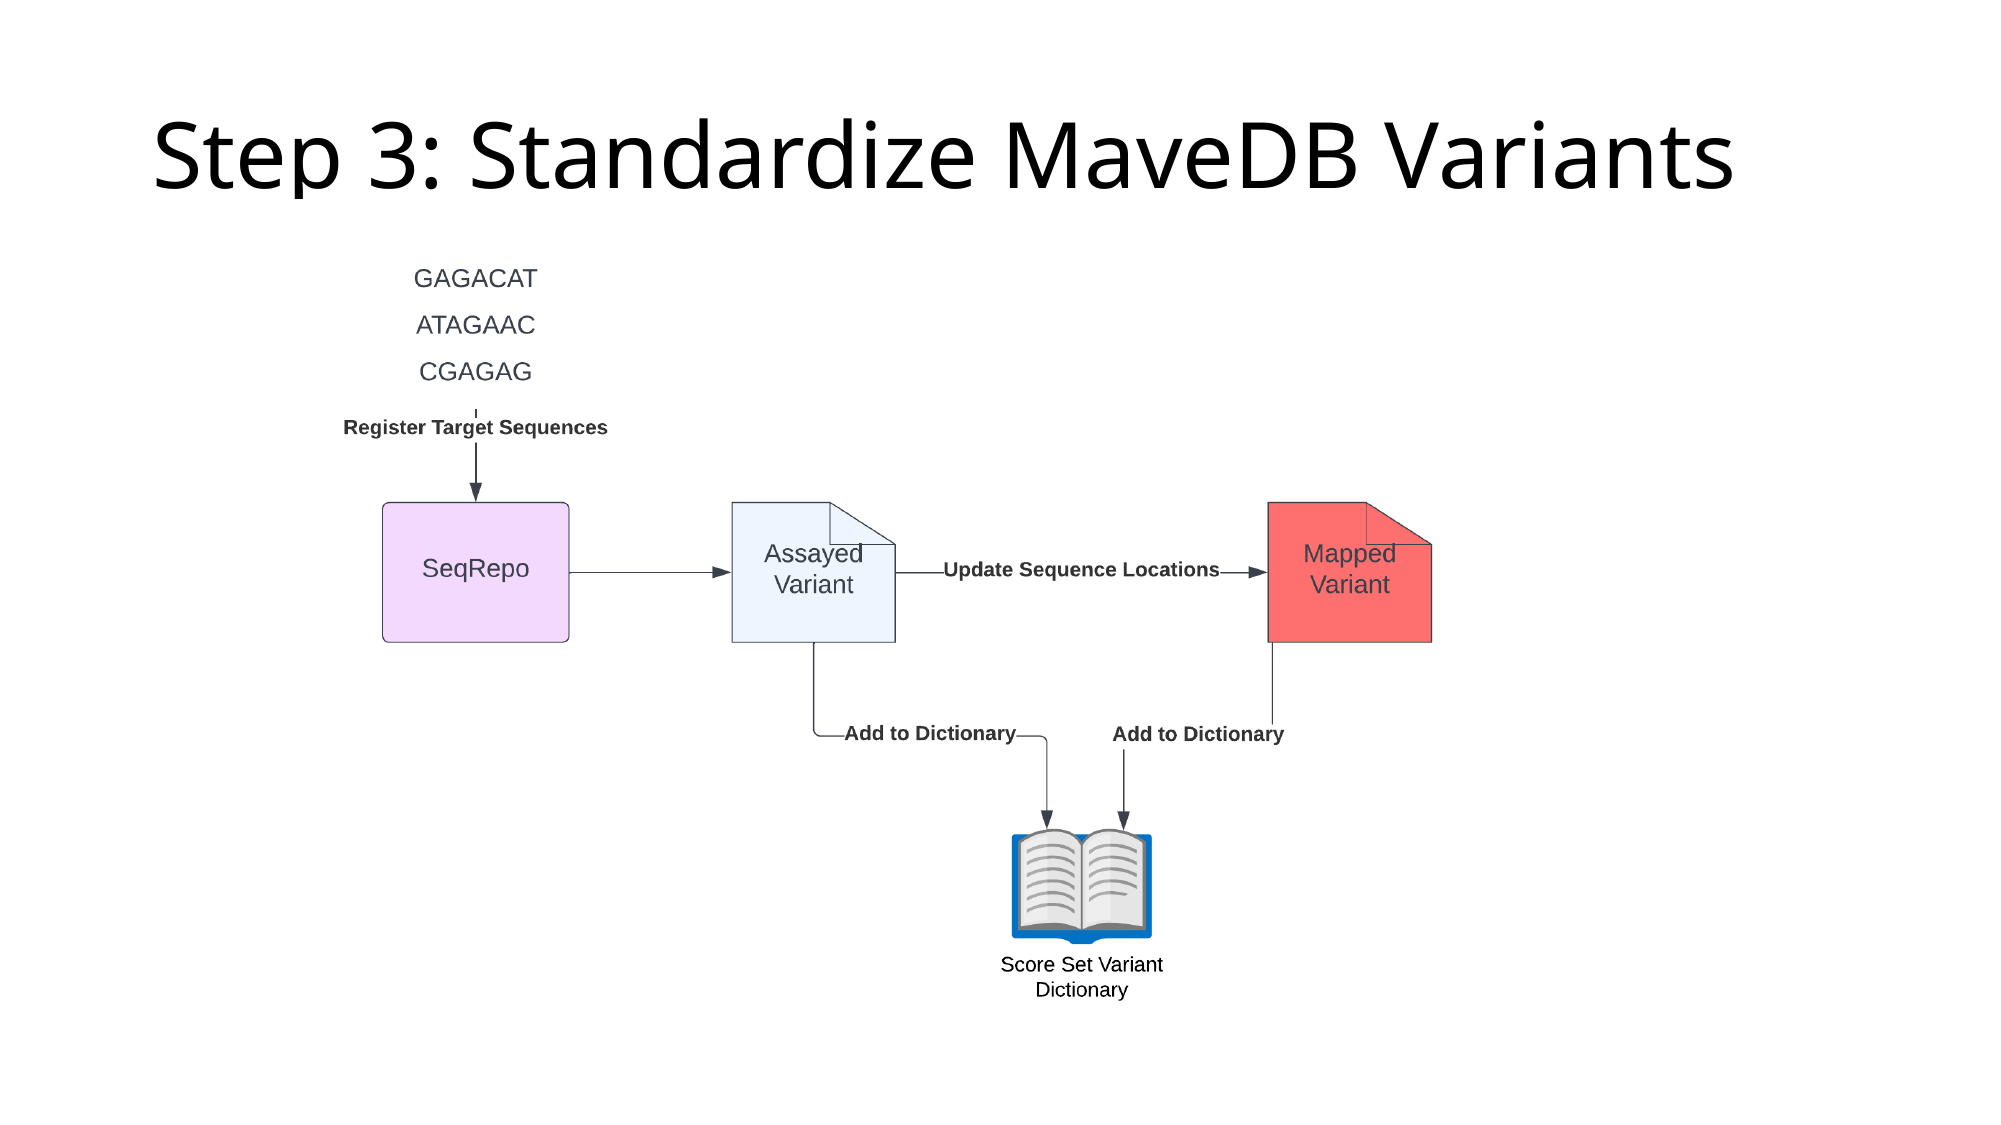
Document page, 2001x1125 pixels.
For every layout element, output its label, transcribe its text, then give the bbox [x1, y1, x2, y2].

title Step 3: Standardize MaveDB Variants [137, 50, 1863, 268]
picture [289, 199, 1478, 1042]
